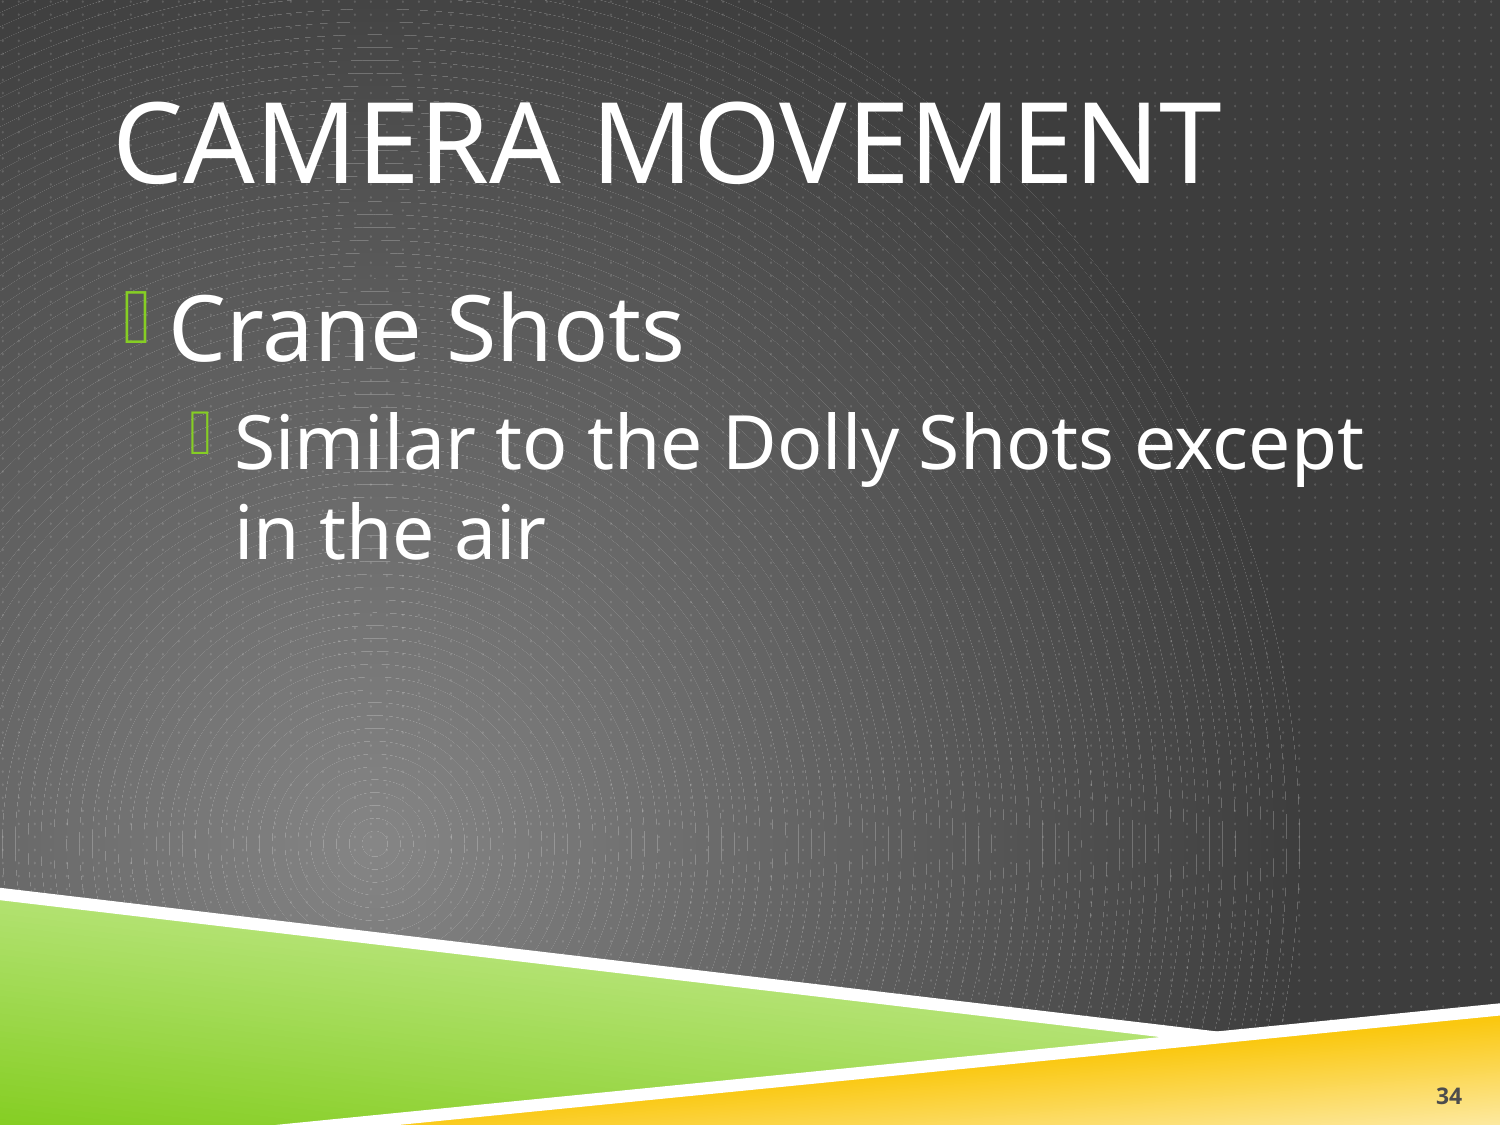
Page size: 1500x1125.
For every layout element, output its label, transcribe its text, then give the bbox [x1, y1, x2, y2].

title Camera Movement [112, 45, 1388, 233]
list Crane Shots Similar to the Dolly Shots except in the air [112, 262, 1388, 875]
slide_number 35 [1387, 1052, 1463, 1113]
